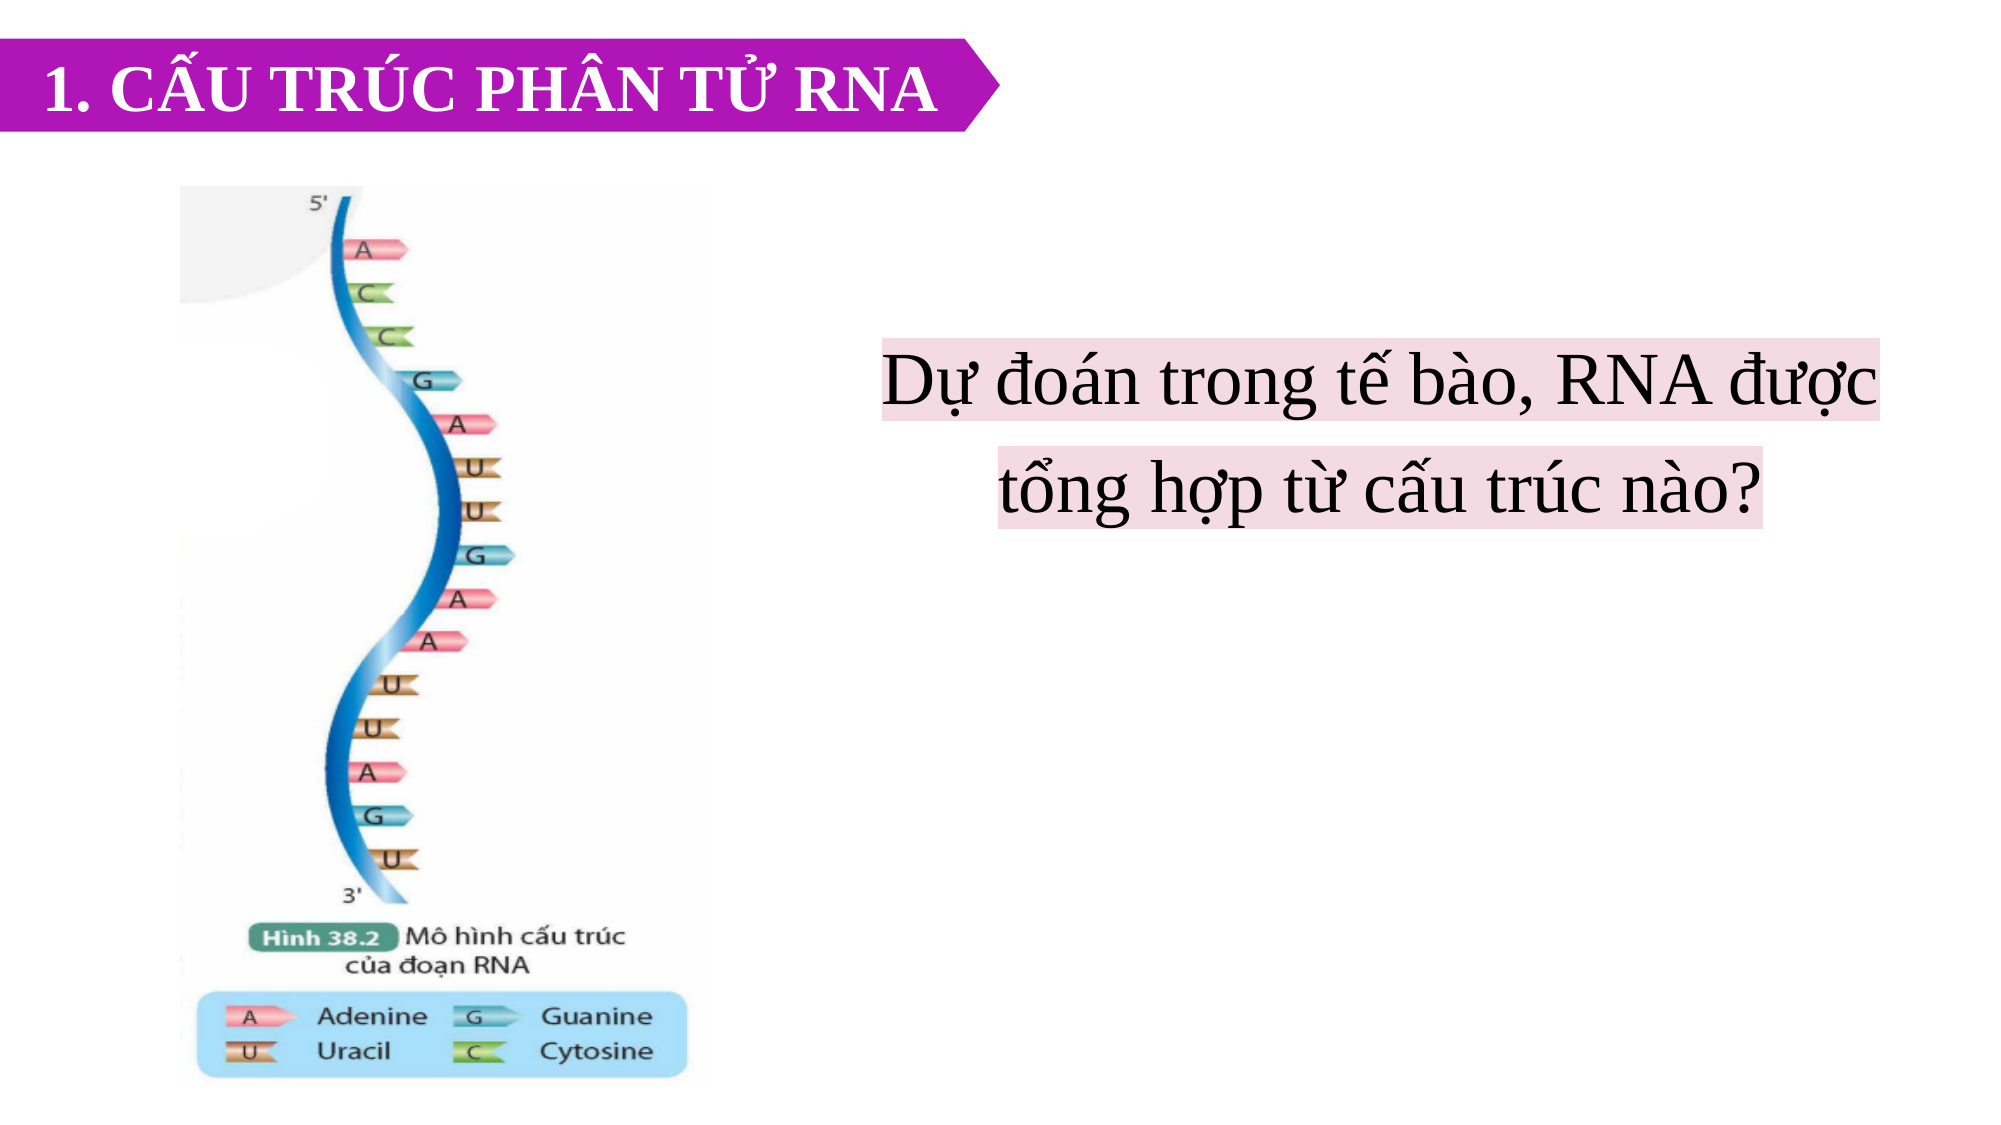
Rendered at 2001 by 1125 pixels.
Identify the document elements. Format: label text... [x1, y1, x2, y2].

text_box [157, 186, 708, 1087]
text_box Dự đoán trong tế bào, RNA được tổng hợp từ cấu trúc nào? [842, 304, 1920, 536]
text_box 1. CẤU TRÚC PHÂN TỬ RNA [0, 37, 1002, 133]
